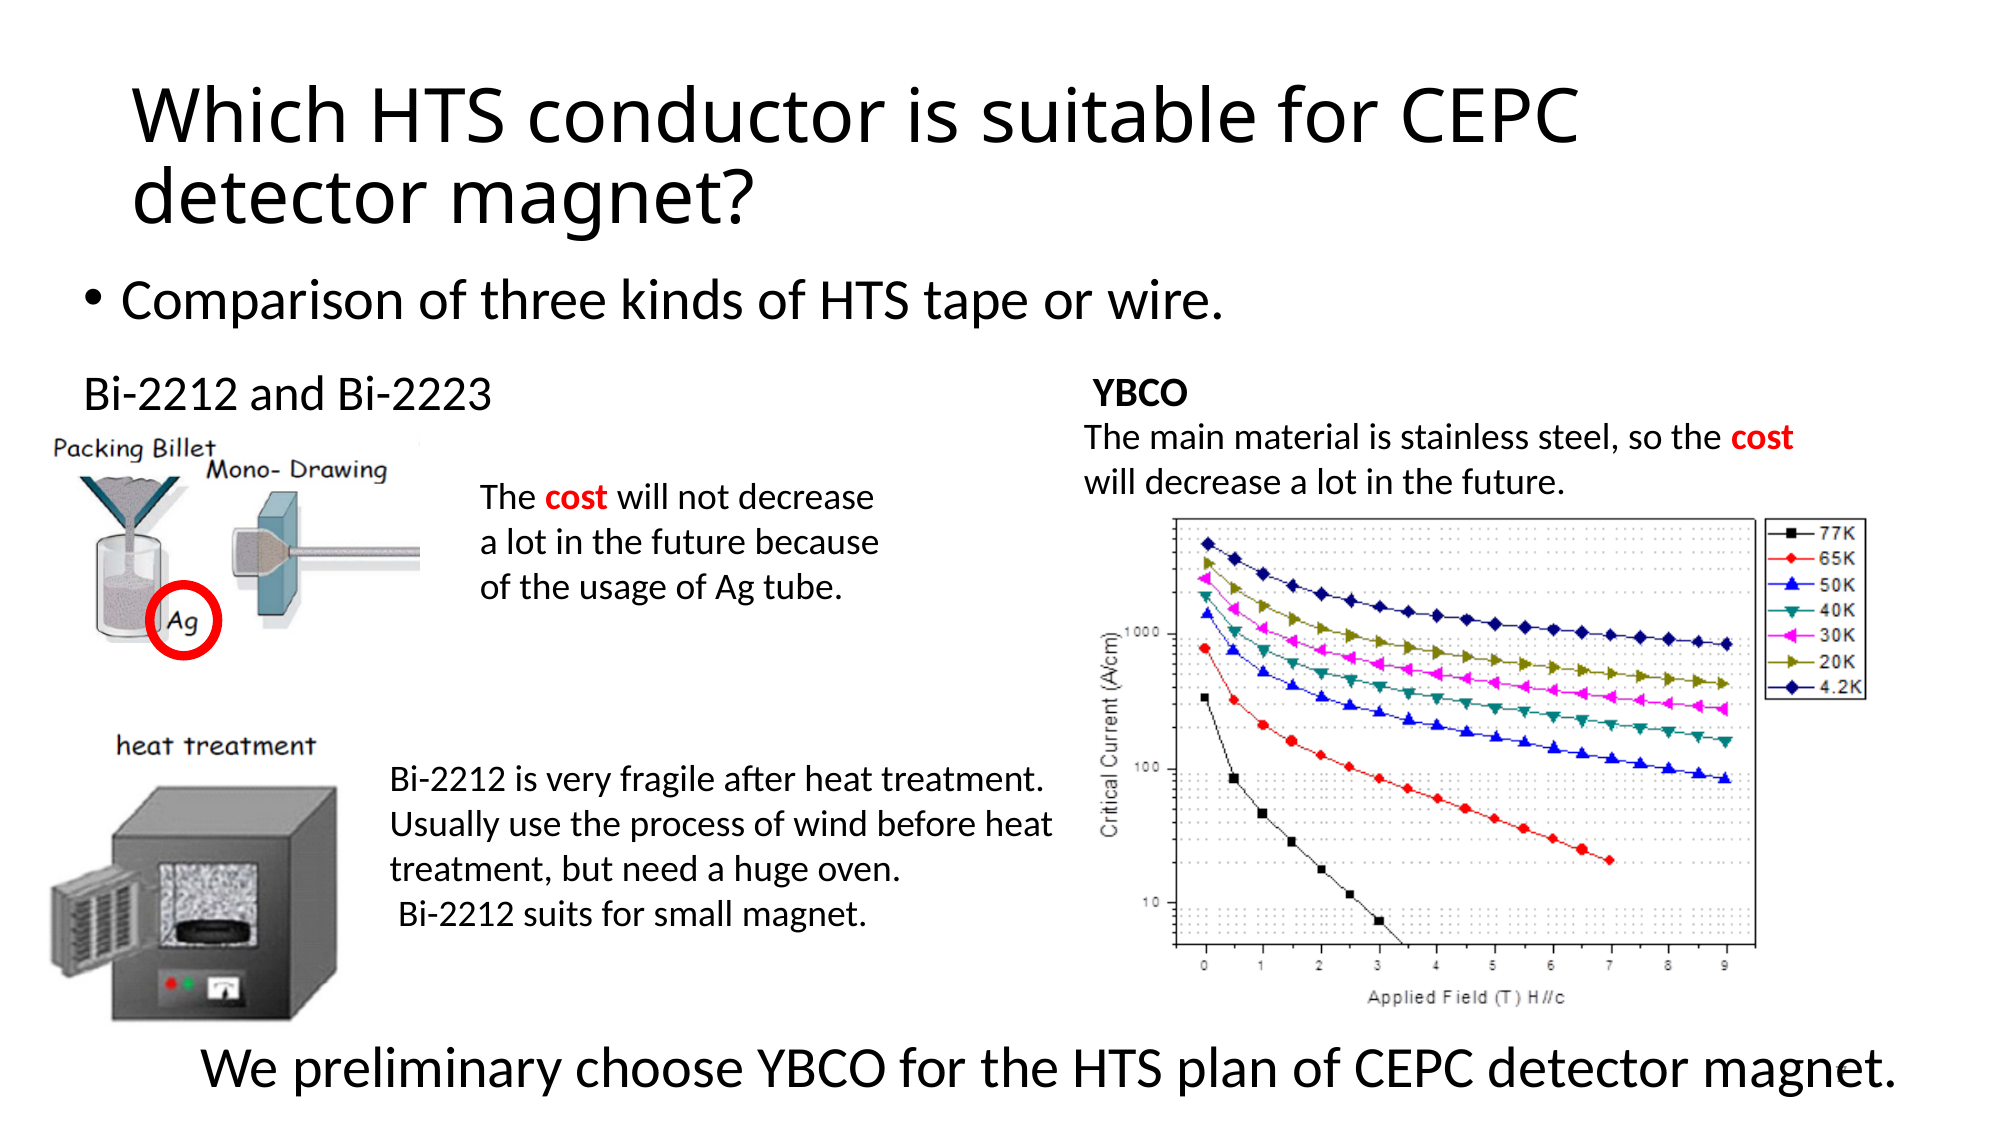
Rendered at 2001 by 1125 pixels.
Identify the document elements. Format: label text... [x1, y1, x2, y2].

text_box We preliminary choose YBCO for the HTS plan of CEPC detector magnet. [185, 1021, 1953, 1107]
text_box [48, 428, 420, 656]
text_box The main material is stainless steel, so the cost will decrease a lot in the future. [1069, 404, 1867, 450]
title Which HTS conductor is suitable for CEPC detector magnet? [116, 49, 1913, 267]
picture [1024, 450, 1875, 1044]
slide_number 7 [1412, 1044, 1863, 1103]
picture [44, 718, 351, 1044]
text_box YBCO [1078, 357, 1204, 404]
text_box The cost will not decrease a lot in the future because of the usage of Ag tube. [465, 464, 898, 615]
text_box Bi-2212 and Bi-2223 [68, 352, 613, 428]
list Comparison of three kinds of HTS tape or wire. [68, 261, 1794, 976]
text_box Bi-2212 is very fragile after heat treatment. Usually use the process of wind before heat treatment, but need a huge oven. Bi-2212 suits for small magnet. [374, 746, 1024, 942]
